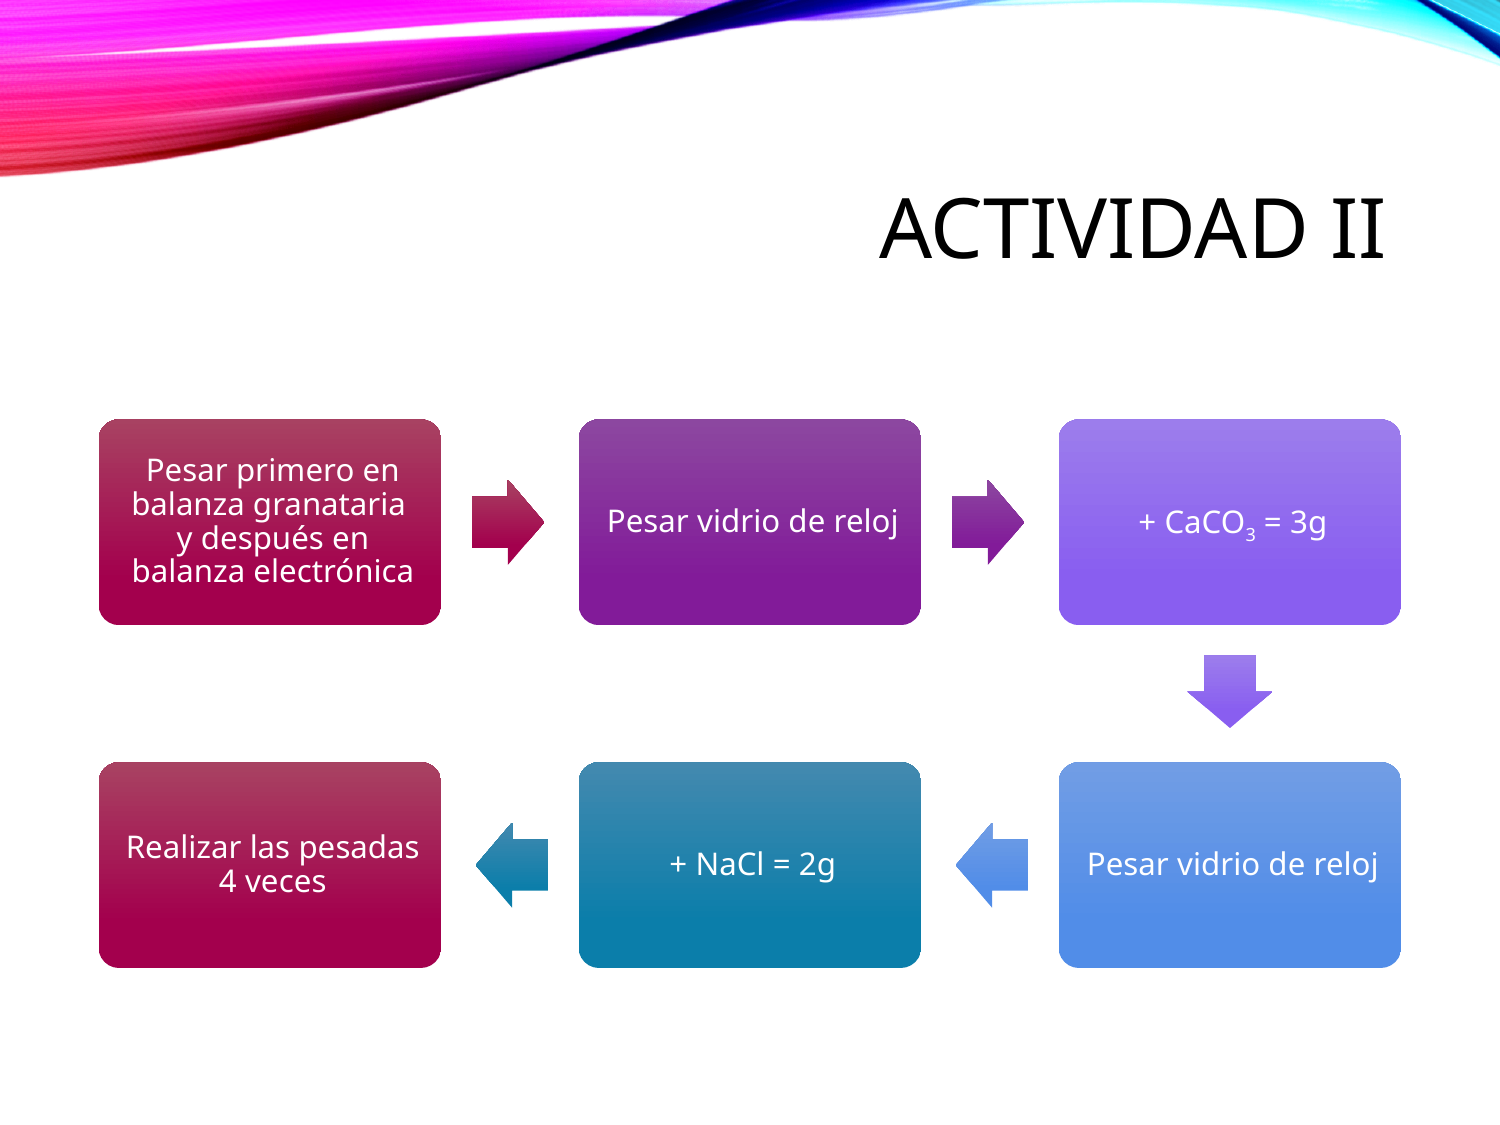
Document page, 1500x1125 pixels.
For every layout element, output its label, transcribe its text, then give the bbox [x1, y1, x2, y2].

title ACTIVIDAD II [356, 125, 1403, 338]
picture [0, 0, 1500, 178]
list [97, 359, 1403, 1028]
